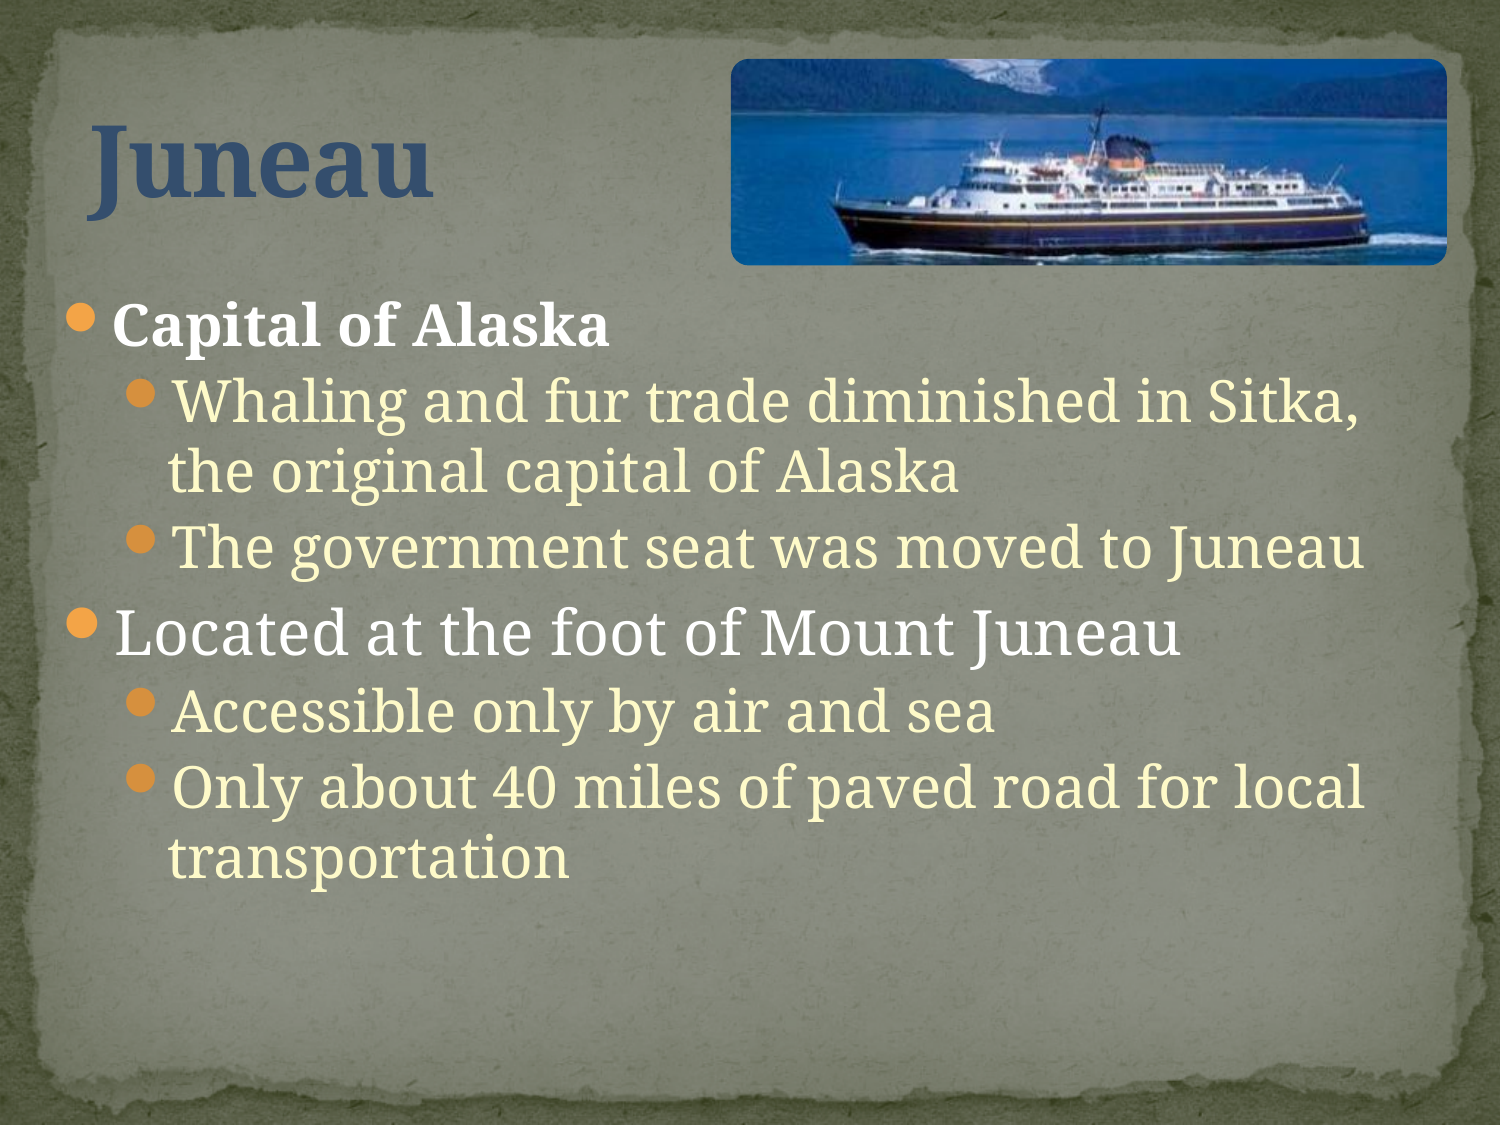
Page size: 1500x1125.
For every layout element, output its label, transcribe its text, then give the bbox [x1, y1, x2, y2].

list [732, 60, 1446, 265]
list Capital of Alaska Whaling and fur trade diminished in Sitka, the original capital of Alaska The government seat was moved to Juneau Located at the foot of Mount Juneau Accessible only by air and sea Only about 40 miles of paved road for local transportation [47, 280, 1463, 1125]
title Juneau [74, 24, 1425, 225]
